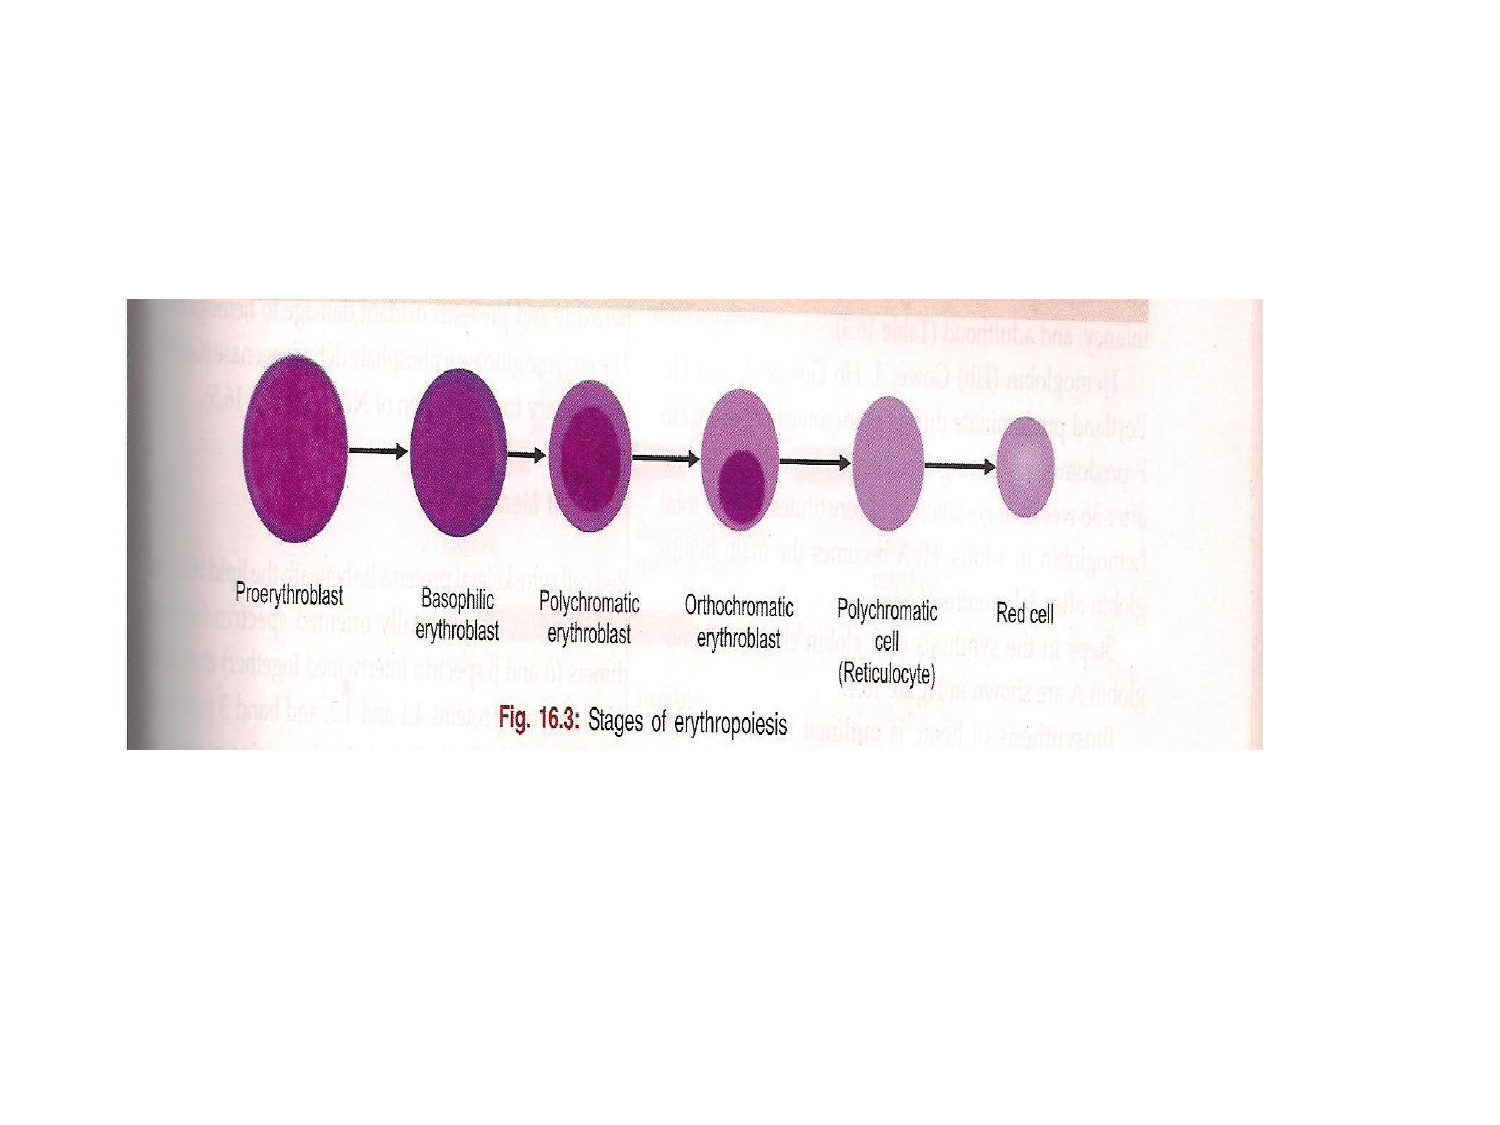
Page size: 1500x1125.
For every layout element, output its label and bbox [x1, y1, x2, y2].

picture [124, 299, 1263, 751]
